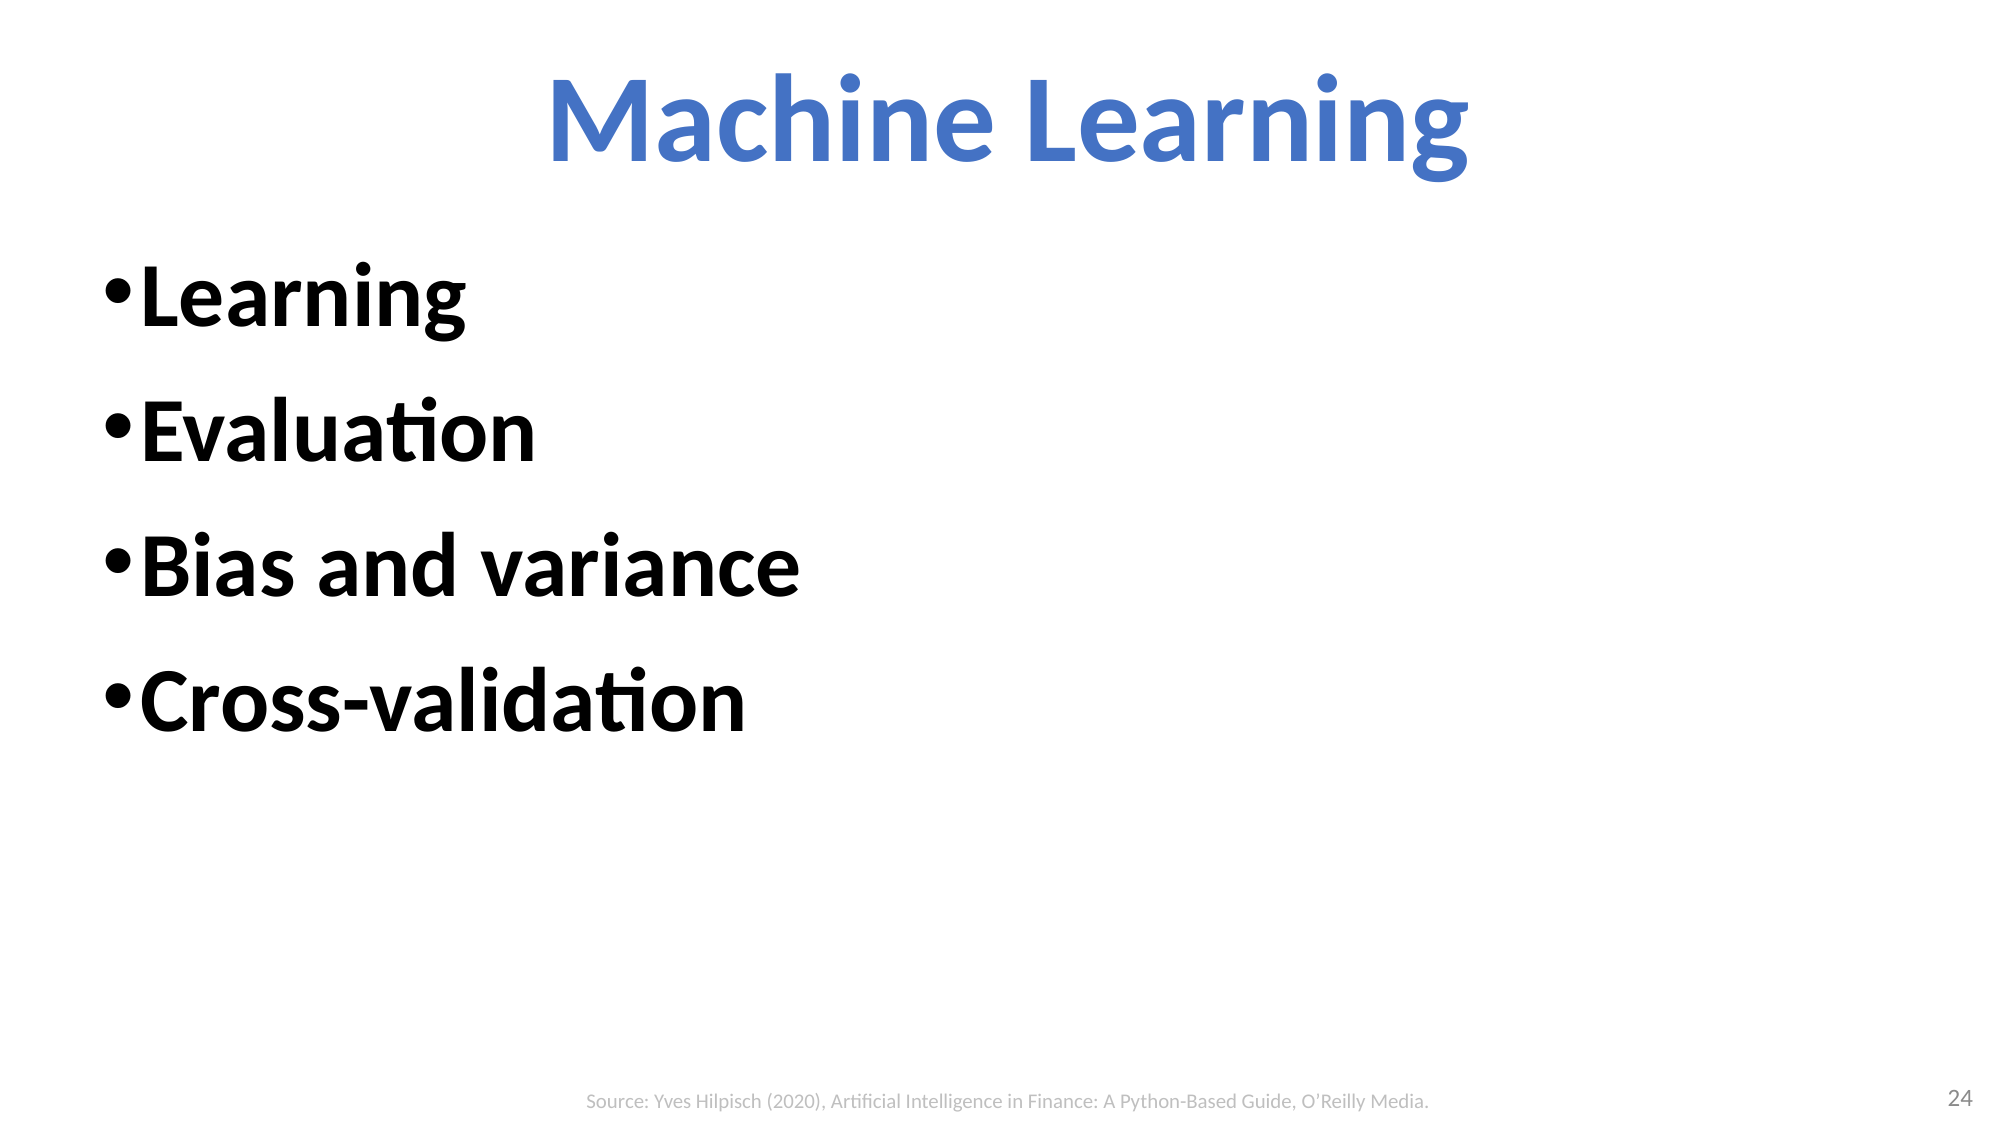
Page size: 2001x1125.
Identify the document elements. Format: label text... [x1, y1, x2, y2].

list Learning Evaluation Bias and variance Cross-validation [87, 227, 1929, 1070]
title Machine Learning [87, 22, 1929, 202]
text_box Source: Yves Hilpisch (2020), Artificial Intelligence in Finance: A Python-Based Guide, O’Reilly Media. [316, 1079, 1700, 1120]
slide_number 24 [1830, 1076, 1989, 1116]
